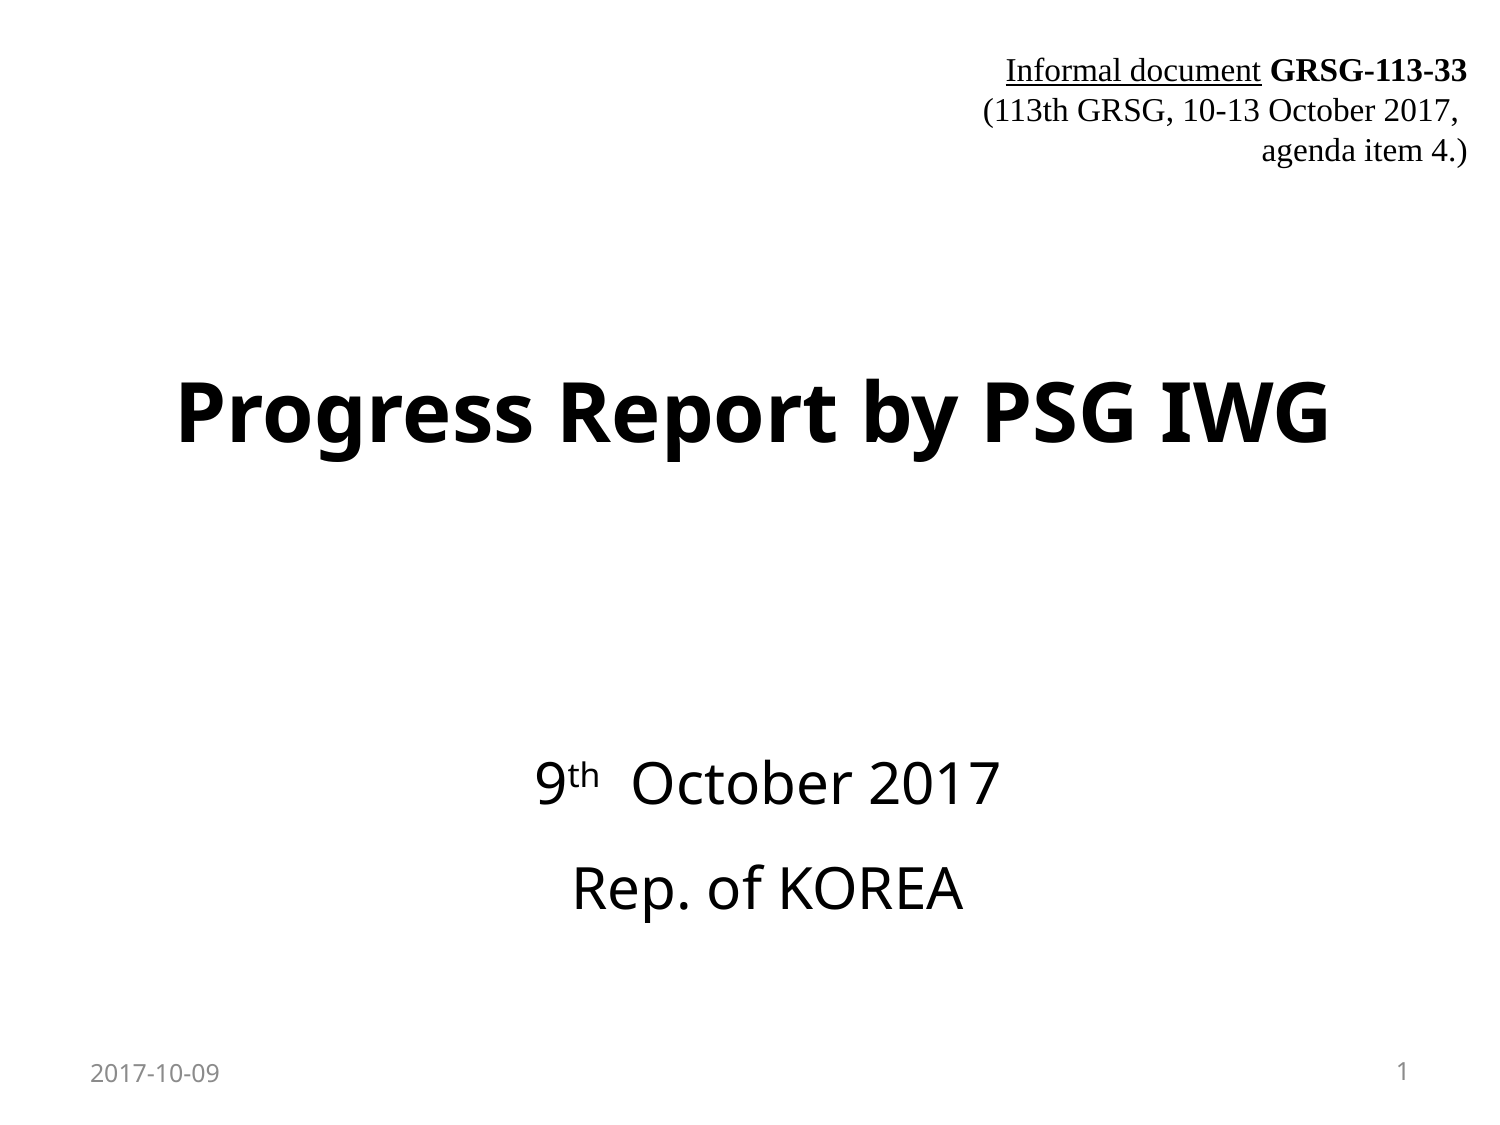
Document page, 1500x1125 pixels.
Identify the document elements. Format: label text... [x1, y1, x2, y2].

slide_number 1 [1074, 1042, 1425, 1103]
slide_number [75, 1042, 425, 1103]
text_box Informal document GRSG-113-33 (113th GRSG, 10-13 October 2017, agenda item 4.) [670, 42, 1471, 215]
text_box Progress Report by PSG IWG [159, 351, 1353, 467]
text_box 9th October 2017 Rep. of KOREA [501, 704, 1034, 929]
